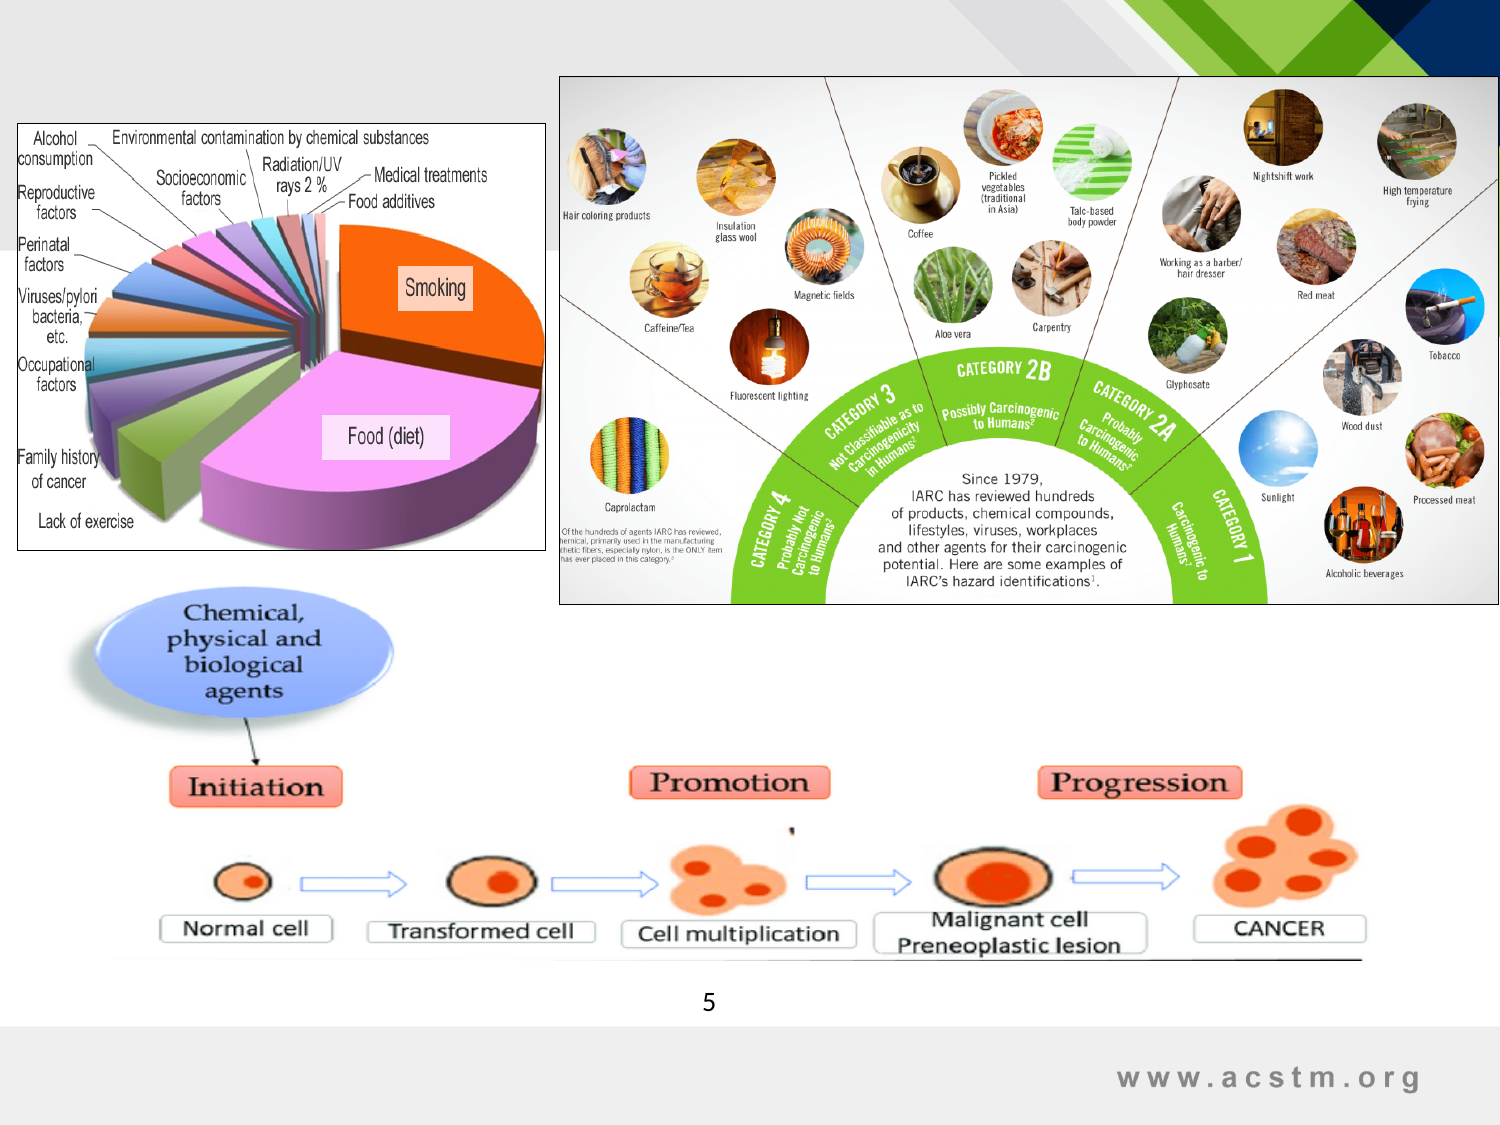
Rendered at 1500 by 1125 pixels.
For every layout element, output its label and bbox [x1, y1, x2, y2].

text_box [46, 574, 1454, 1028]
picture [0, 0, 1500, 1125]
